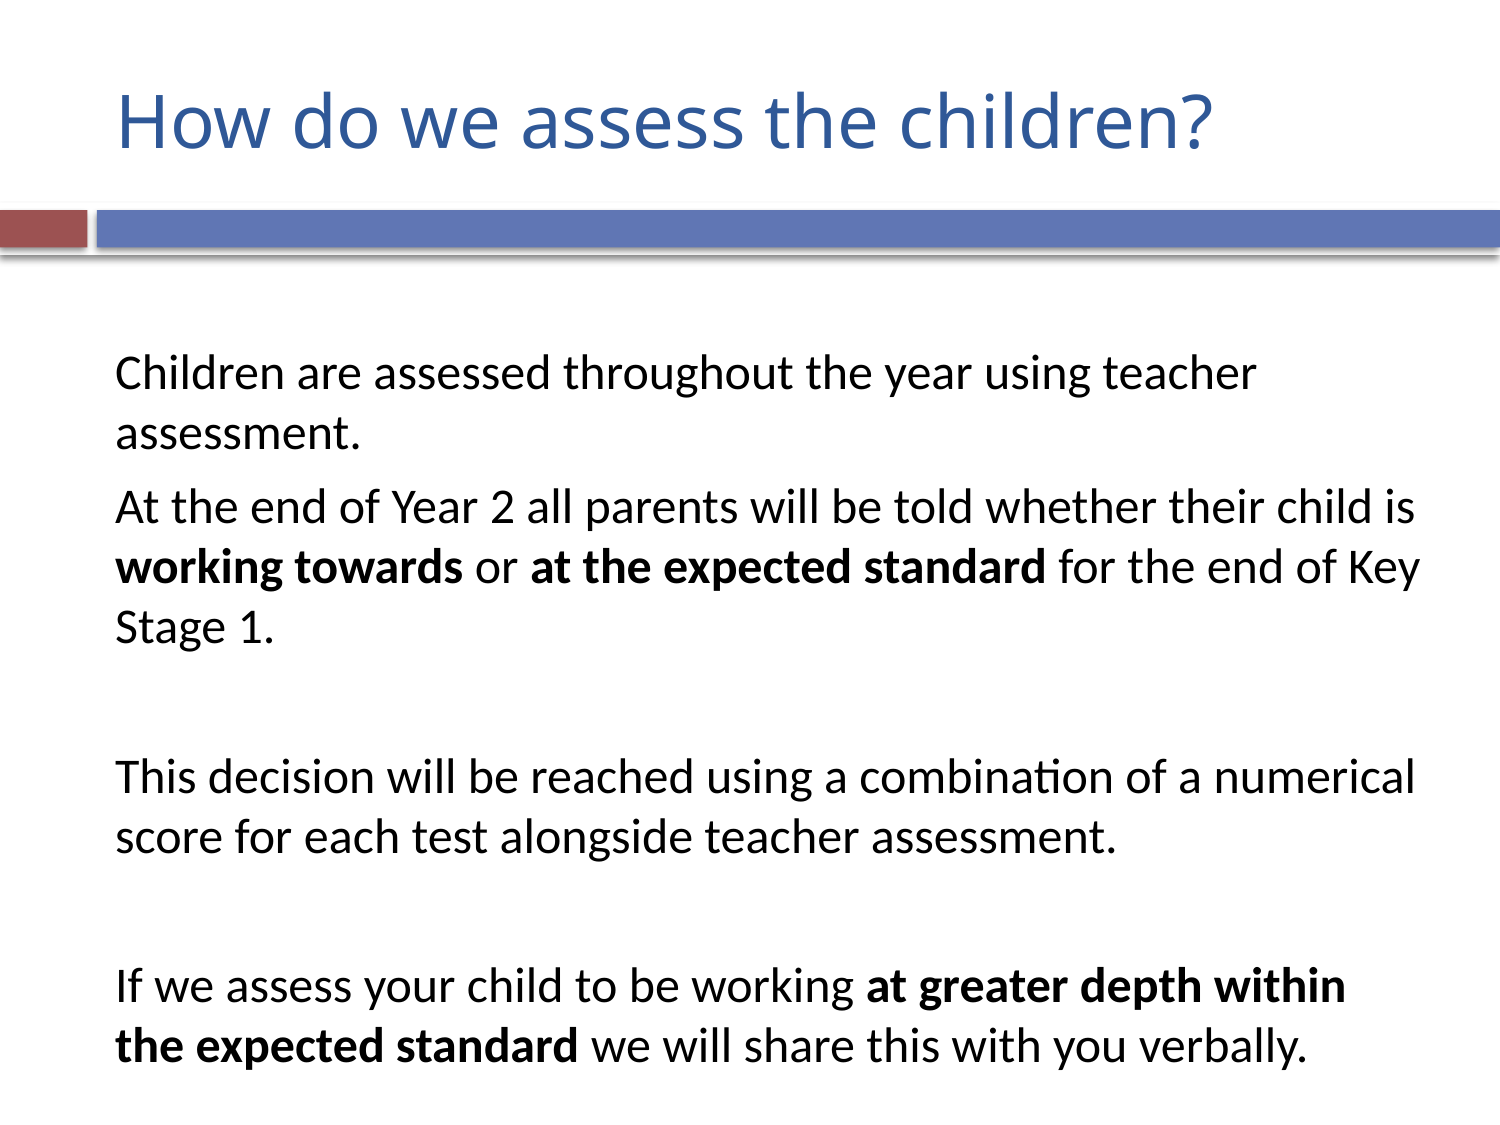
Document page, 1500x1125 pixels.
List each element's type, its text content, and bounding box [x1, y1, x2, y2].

list Children are assessed throughout the year using teacher assessment. At the end of Year 2 all parents will be told whether their child is working towards or at the expected standard for the end of Key Stage 1. This decision will be reached using a combination of a numerical score for each test alongside teacher assessment. If we assess your child to be working at greater depth within the expected standard we will share this with you verbally. [100, 262, 1438, 1000]
title How do we assess the children? [100, 37, 1438, 200]
